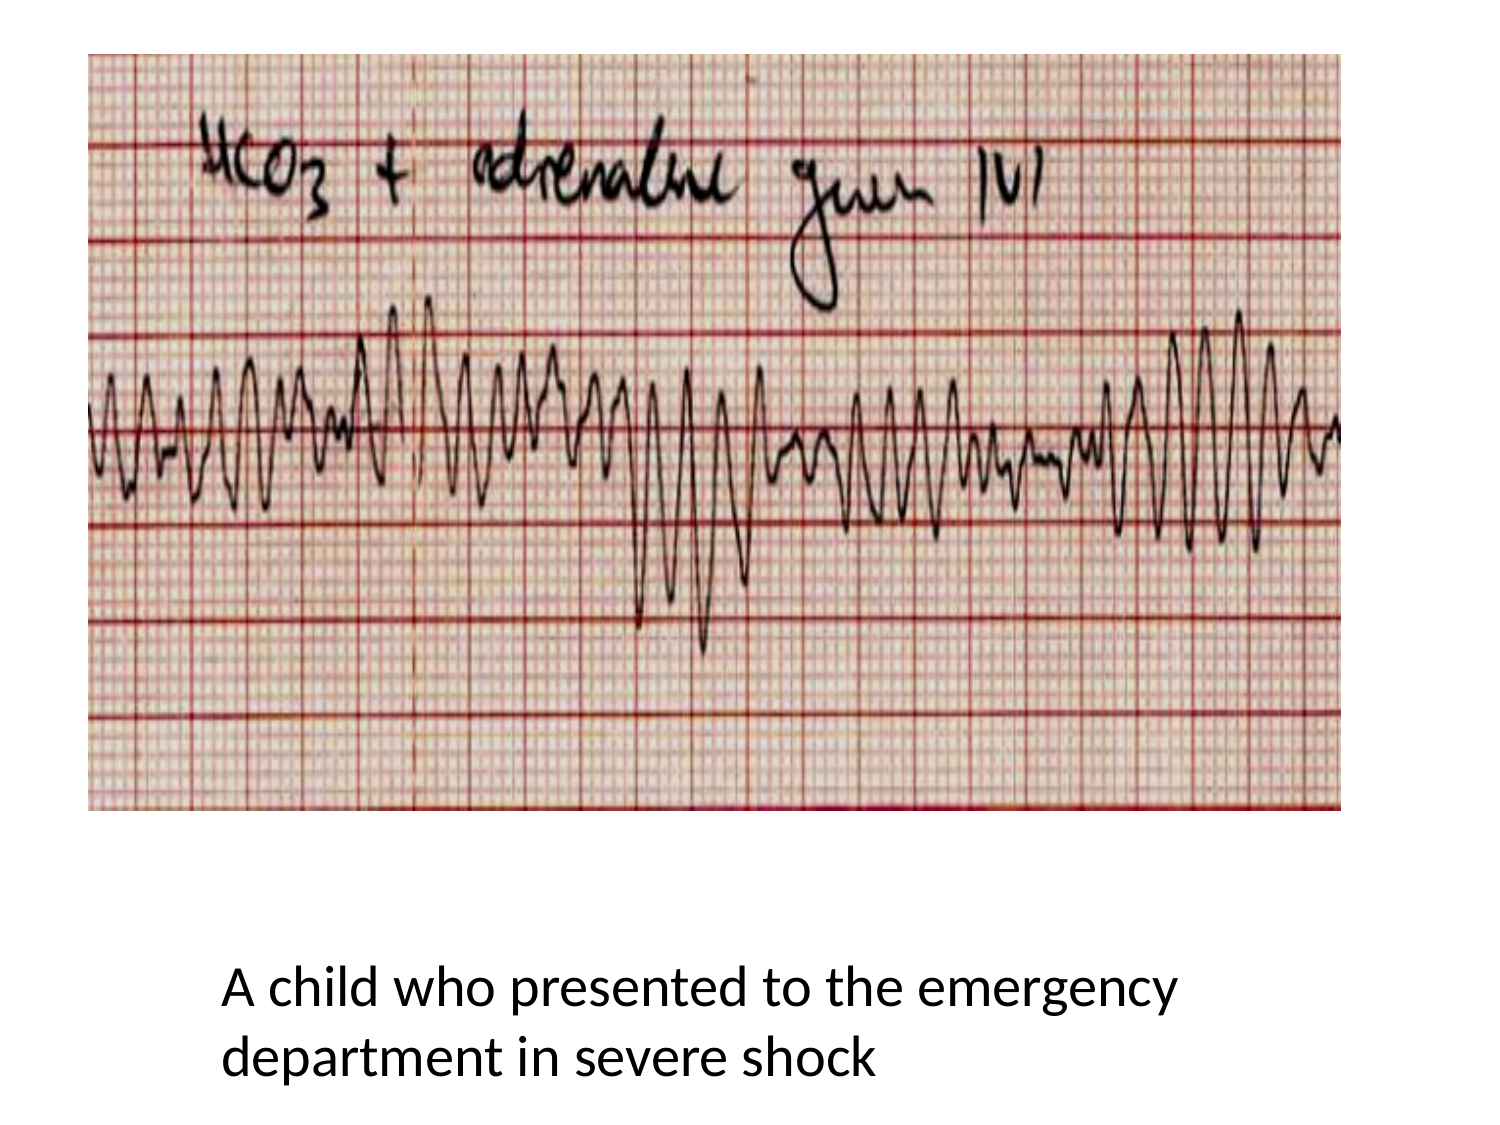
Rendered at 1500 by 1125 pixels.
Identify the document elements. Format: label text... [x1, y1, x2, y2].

picture [88, 54, 1341, 811]
text_box A child who presented to the emergency department in severe shock [206, 940, 1376, 1096]
